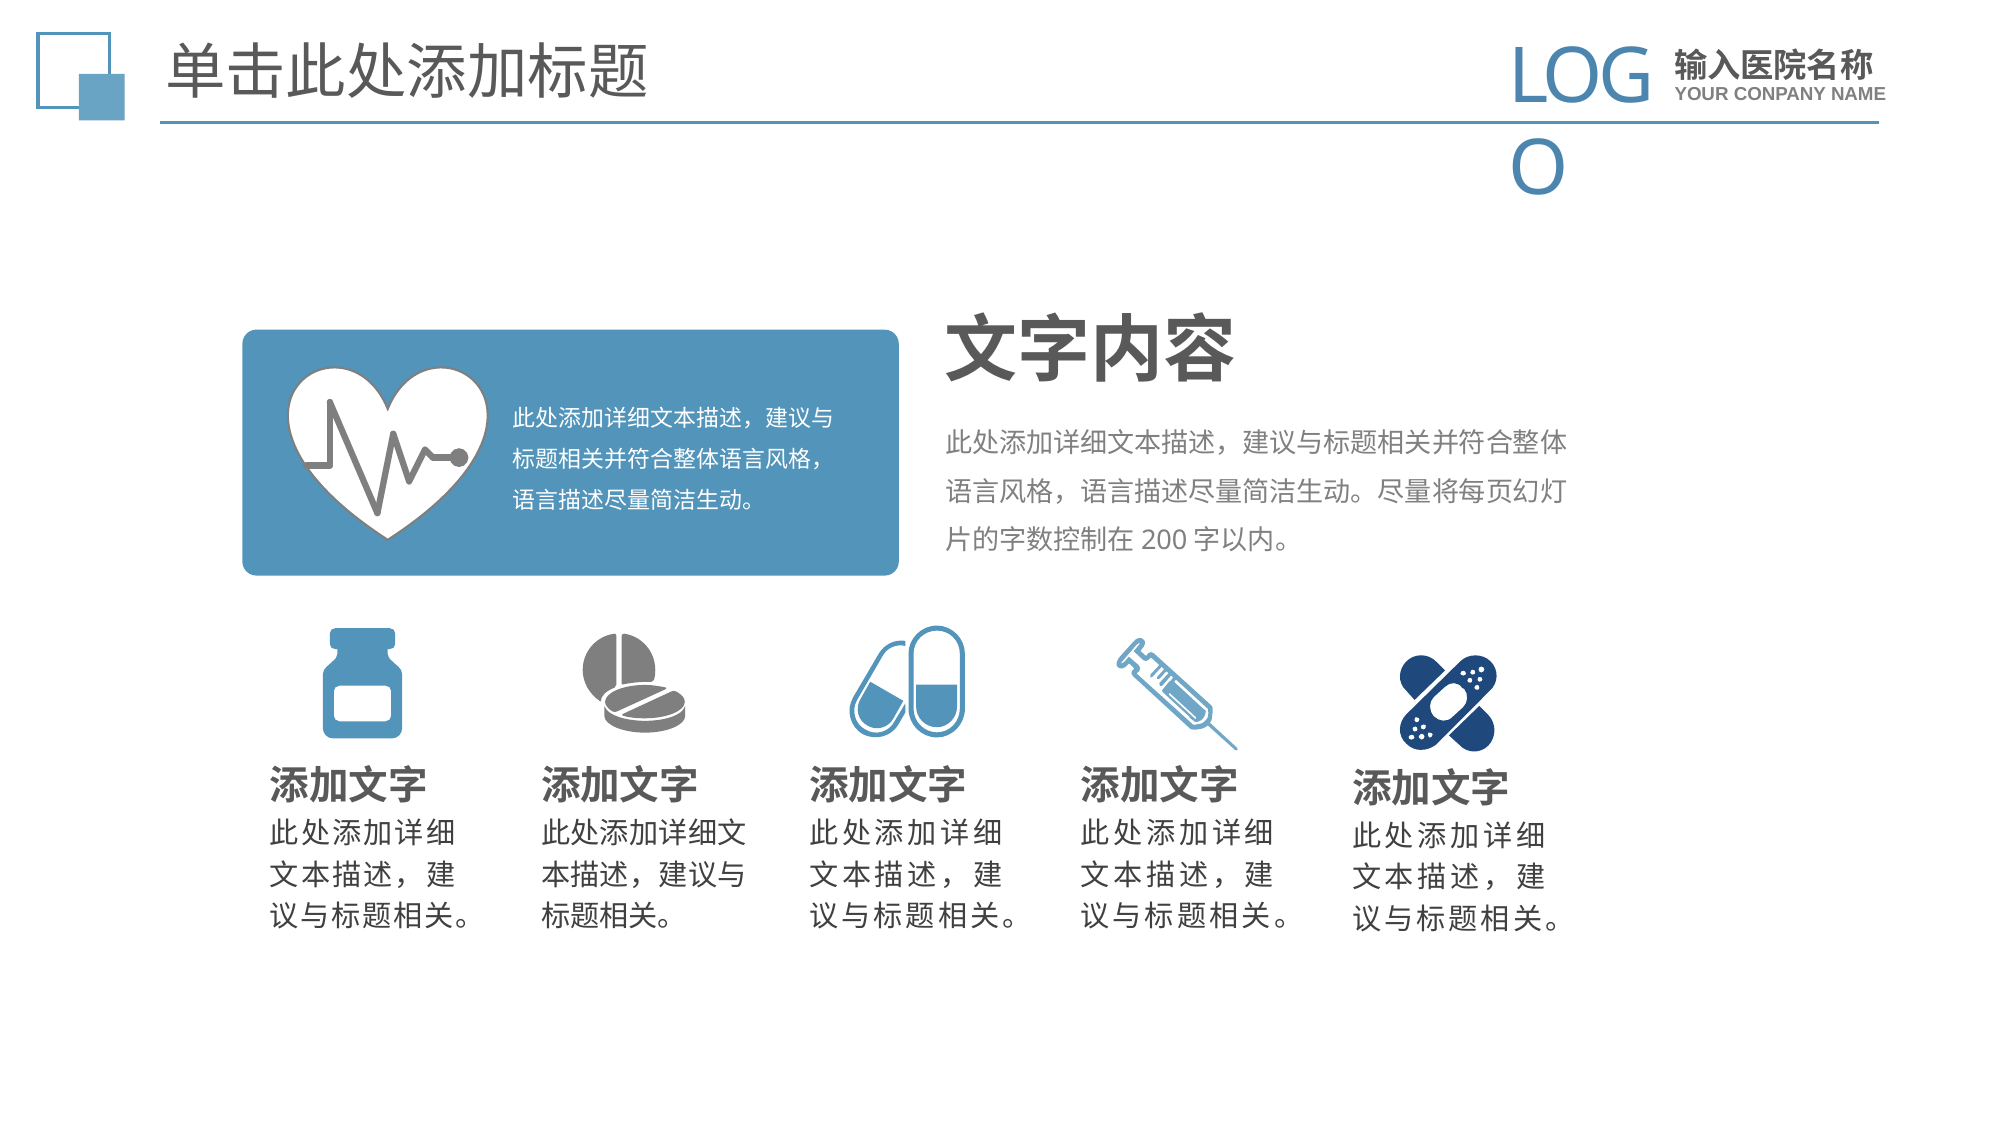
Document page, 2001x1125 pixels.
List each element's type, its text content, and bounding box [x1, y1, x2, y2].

text_box 此处添加详细文本描述，建议与标题相关并符合整体语言风格，语言描述尽量简洁生动。 [512, 389, 854, 514]
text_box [845, 625, 965, 741]
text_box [582, 633, 686, 733]
text_box 单击此处添加标题 [149, 37, 1440, 111]
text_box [288, 365, 487, 540]
text_box 添加文字 此处添加详细文本描述，建议与标题相关。 [1337, 761, 1560, 943]
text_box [1397, 653, 1499, 754]
text_box 添加文字 此处添加详细文本描述，建议与标题相关。 [1066, 758, 1289, 940]
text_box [1493, 17, 1950, 127]
text_box 此处添加详细文本描述，建议与标题相关并符合整体语言风格，语言描述尽量简洁生动。尽量将每页幻灯片的字数控制在200字以内。 [945, 408, 1579, 556]
text_box 添加文字 此处添加详细文本描述，建议与标题相关。 [255, 758, 470, 940]
text_box [322, 628, 403, 739]
text_box [241, 328, 900, 577]
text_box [37, 33, 125, 121]
text_box 添加文字 此处添加详细文本描述，建议与标题相关。 [795, 758, 1018, 940]
text_box 文字内容 [878, 295, 1303, 397]
text_box 添加文字 此处添加详细文本描述，建议与标题相关。 [526, 758, 761, 940]
text_box [1116, 638, 1238, 751]
